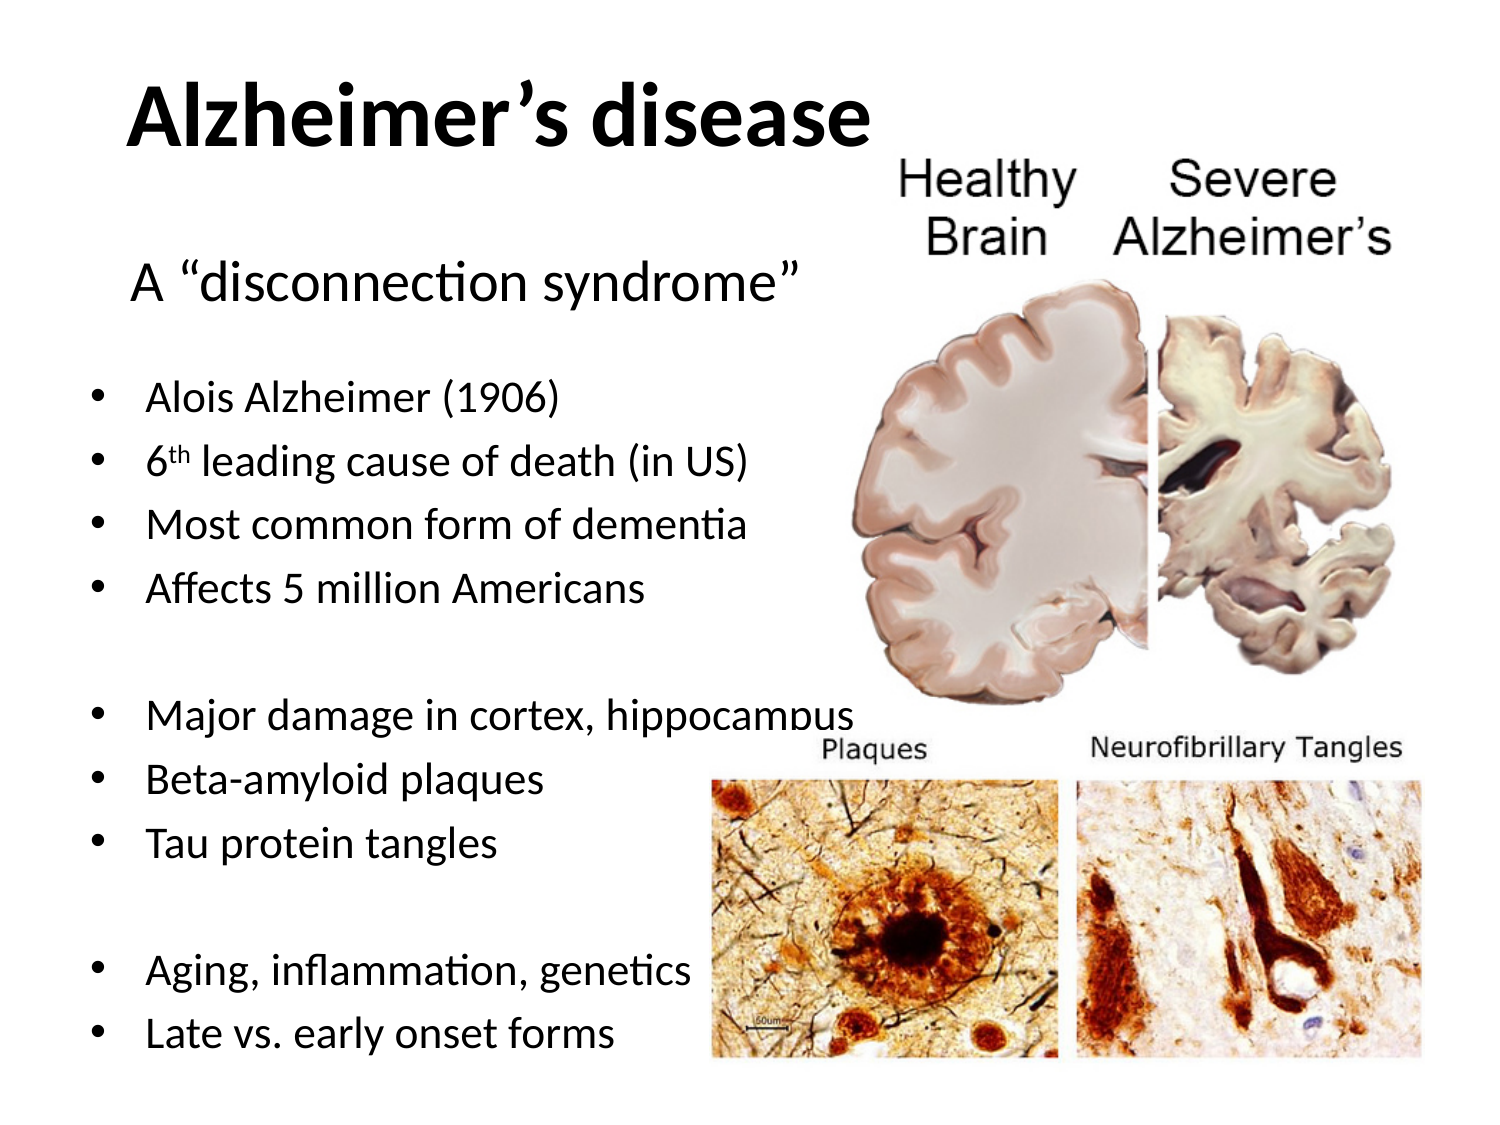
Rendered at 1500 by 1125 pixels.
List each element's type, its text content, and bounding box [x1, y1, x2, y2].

list Alois Alzheimer (1906) 6th leading cause of death (in US) Most common form of dementia Affects 5 million Americans Major damage in cortex, hippocampus Beta-amyloid plaques Tau protein tangles Aging, inflammation, genetics Late vs. early onset forms [75, 359, 783, 1068]
text_box A “disconnection syndrome” [116, 235, 783, 321]
title Alzheimer’s disease [75, 45, 925, 174]
picture [708, 105, 1457, 1072]
